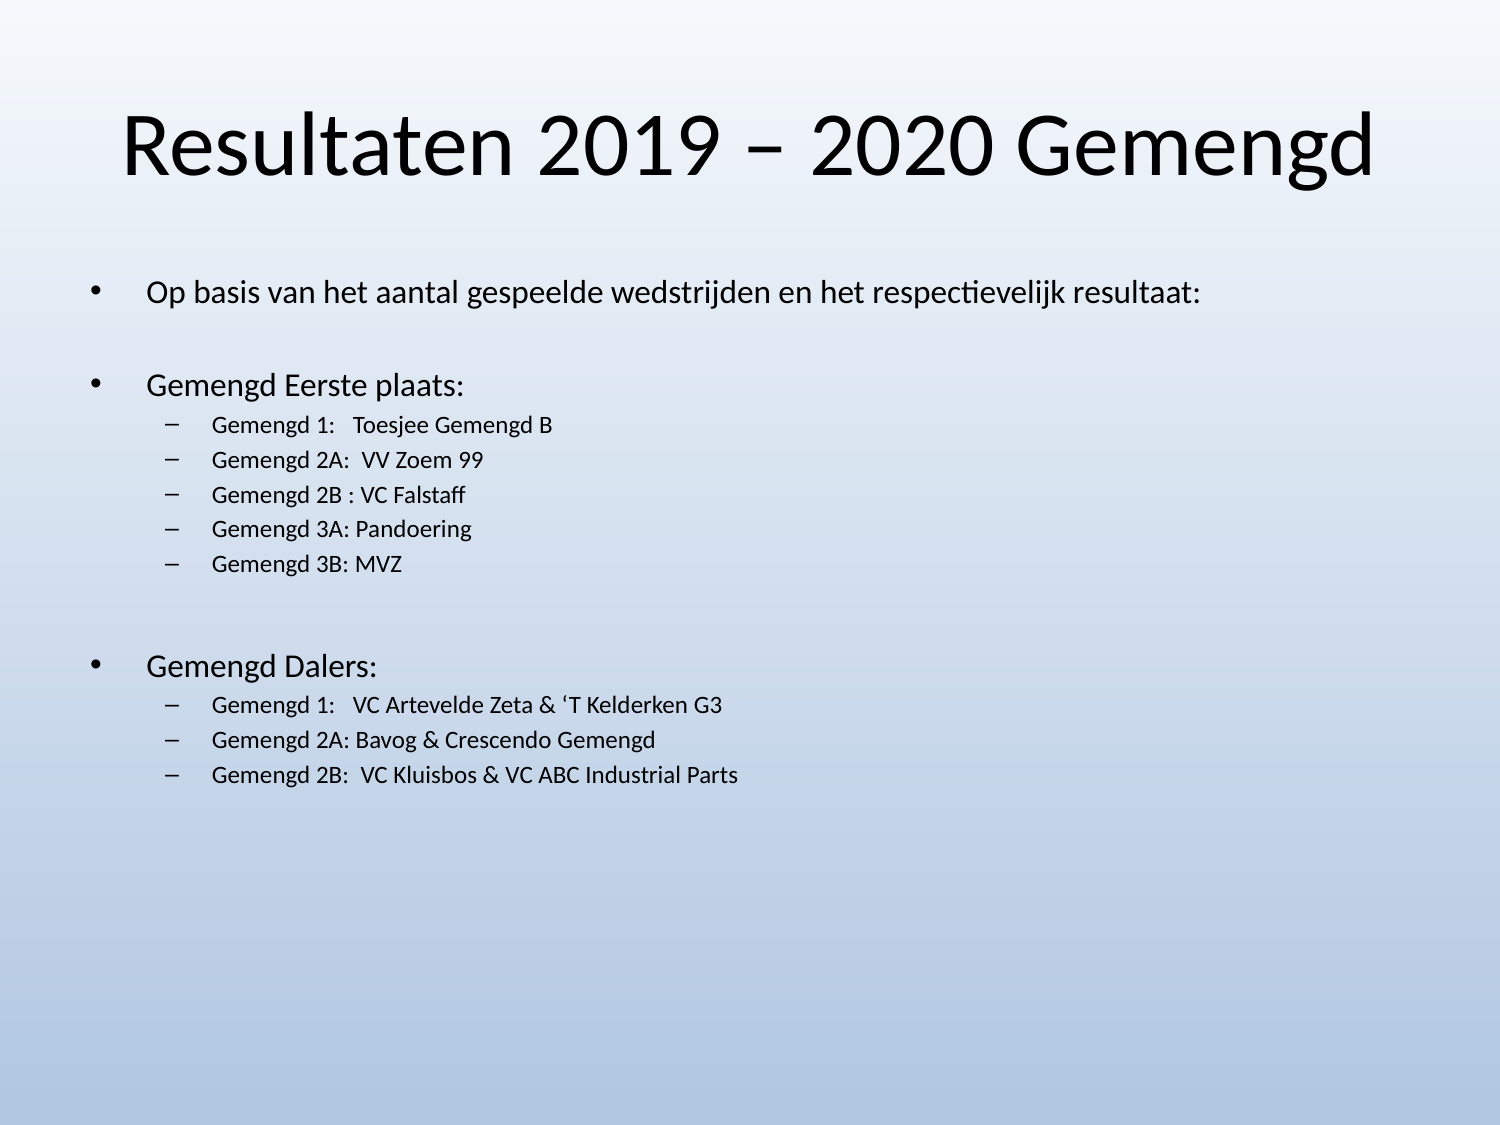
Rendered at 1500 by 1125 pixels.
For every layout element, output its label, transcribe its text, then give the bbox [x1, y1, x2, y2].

title Resultaten 2019 – 2020 Gemengd [75, 45, 1425, 233]
list Op basis van het aantal gespeelde wedstrijden en het respectievelijk resultaat: Gemengd Eerste plaats: Gemengd 1: Toesjee Gemengd B Gemengd 2A: VV Zoem 99 Gemengd 2B : VC Falstaff Gemengd 3A: Pandoering Gemengd 3B: MVZ Gemengd Dalers: Gemengd 1: VC Artevelde Zeta & ‘T Kelderken G3 Gemengd 2A: Bavog & Crescendo Gemengd Gemengd 2B: VC Kluisbos & VC ABC Industrial Parts [75, 262, 1425, 1005]
